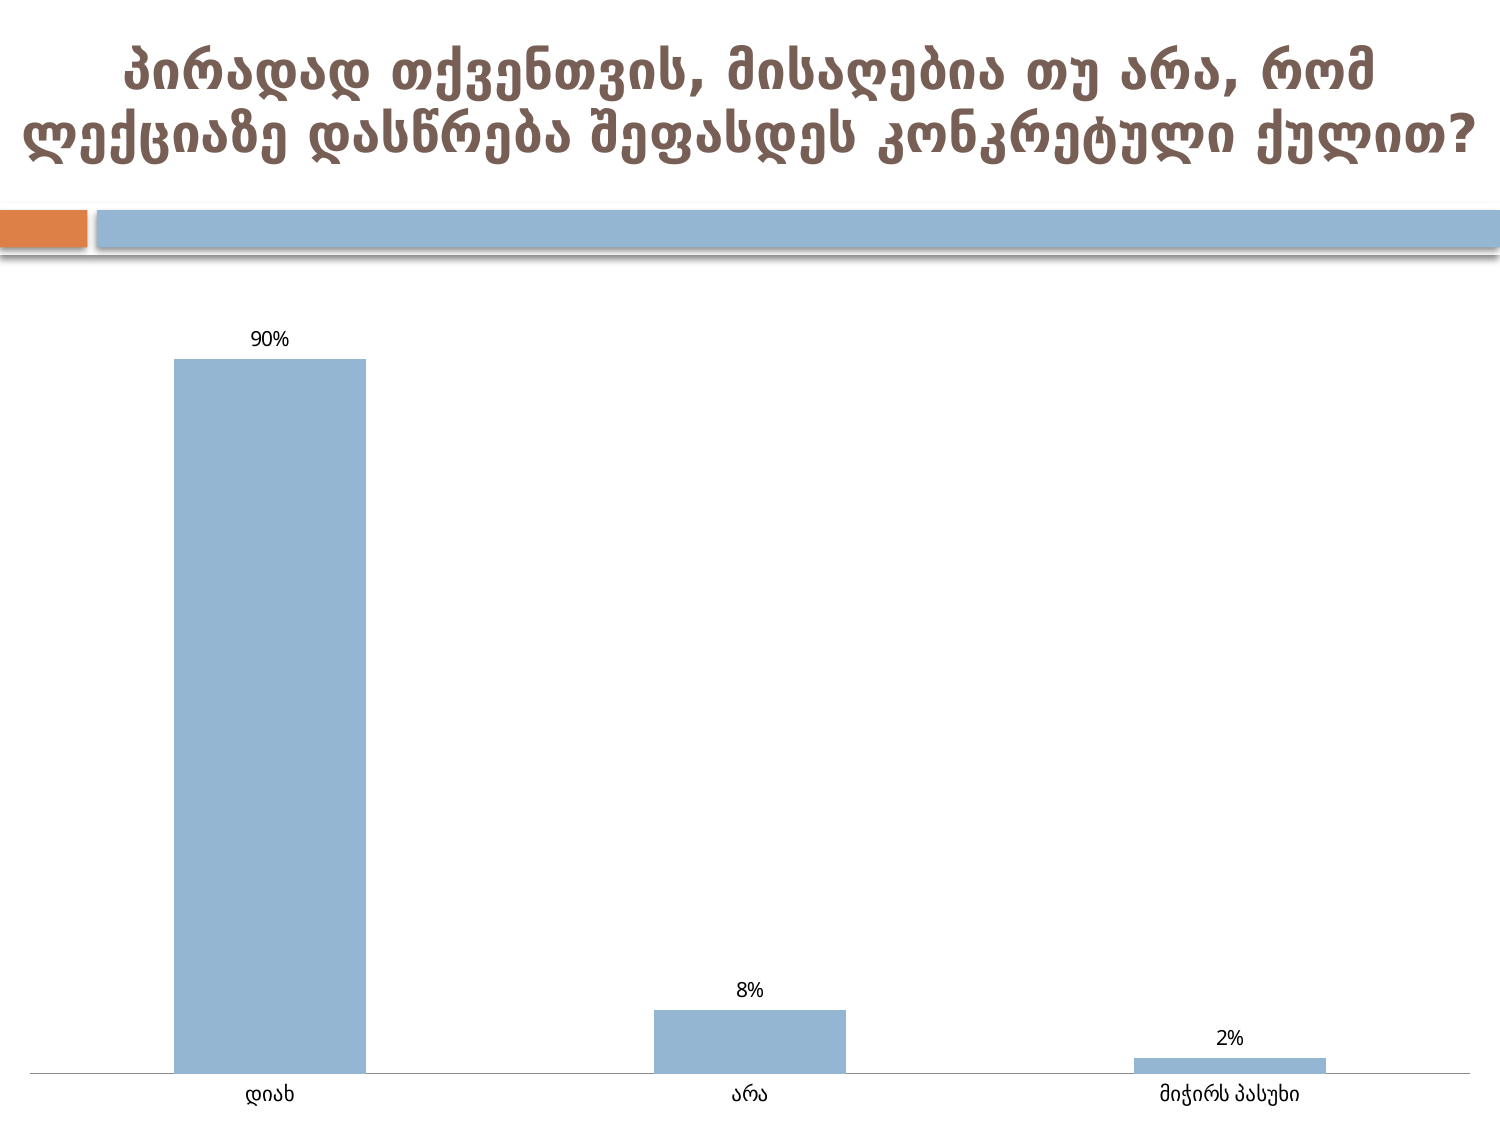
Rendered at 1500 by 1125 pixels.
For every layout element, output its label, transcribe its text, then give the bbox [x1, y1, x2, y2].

title პირადად თქვენთვის, მისაღებია თუ არა, რომ ლექციაზე დასწრება შეფასდეს კონკრეტული ქულით? [0, 0, 1500, 200]
chart [0, 262, 1500, 1125]
